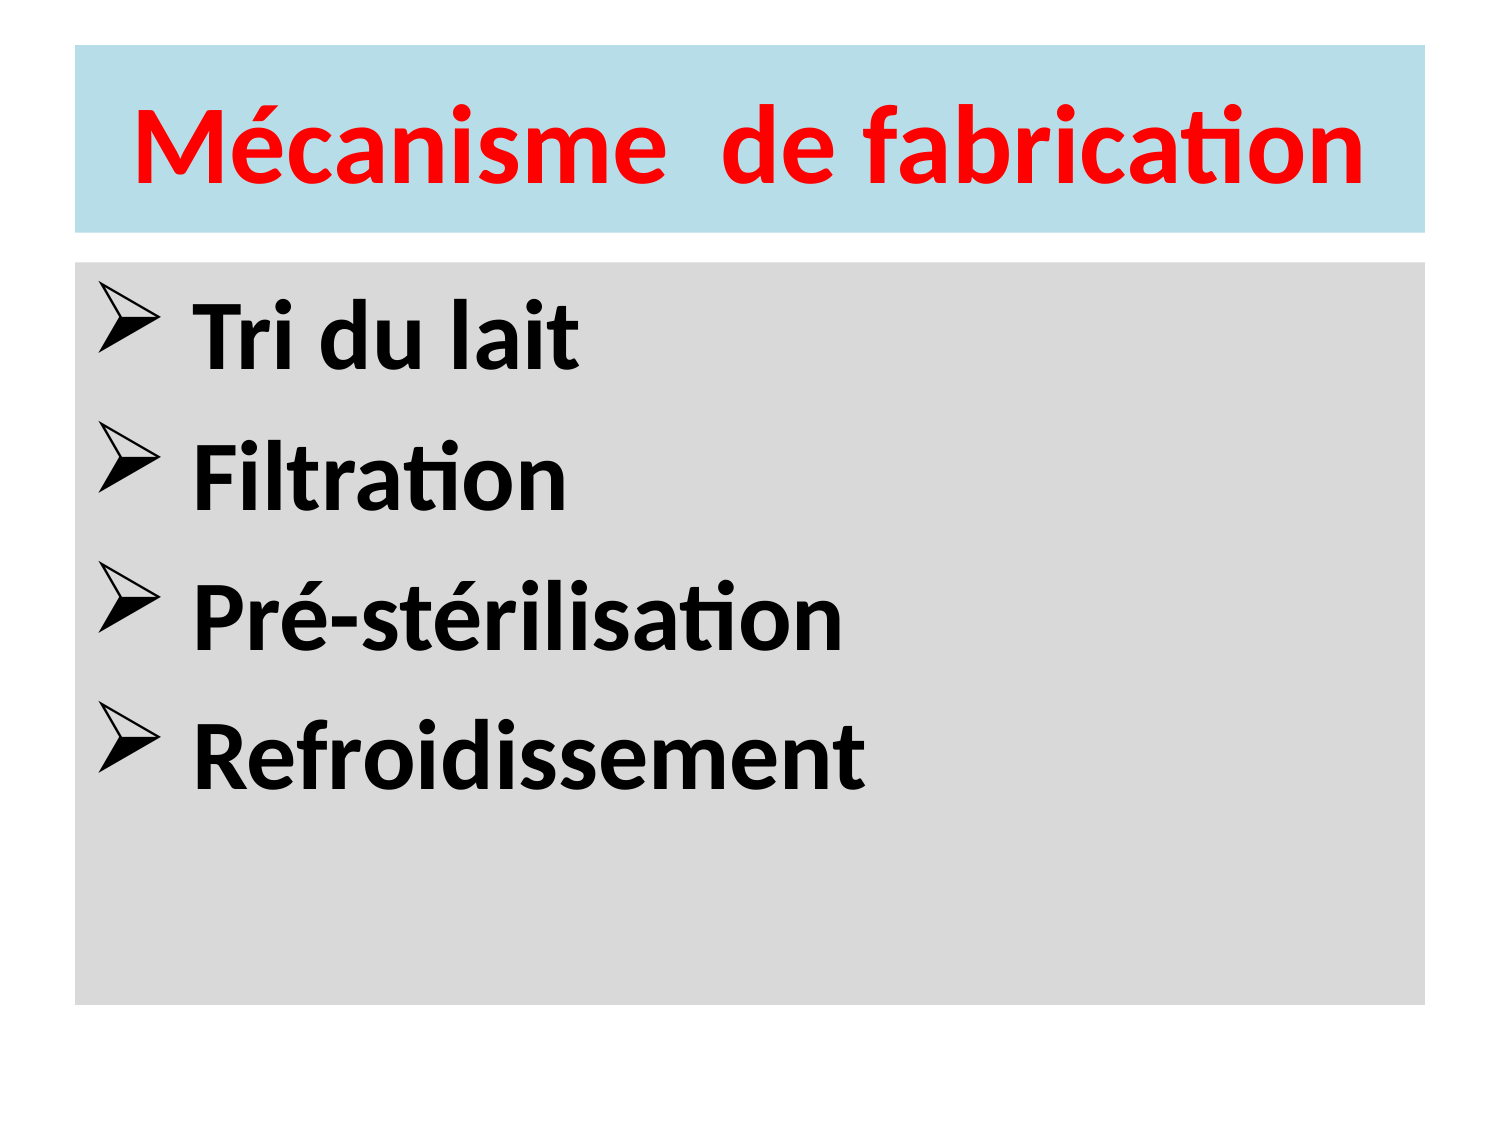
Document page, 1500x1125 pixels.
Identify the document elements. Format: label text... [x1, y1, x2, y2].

list Tri du lait Filtration Pré-stérilisation Refroidissement [75, 262, 1425, 1005]
title Mécanisme de fabrication [75, 45, 1425, 233]
